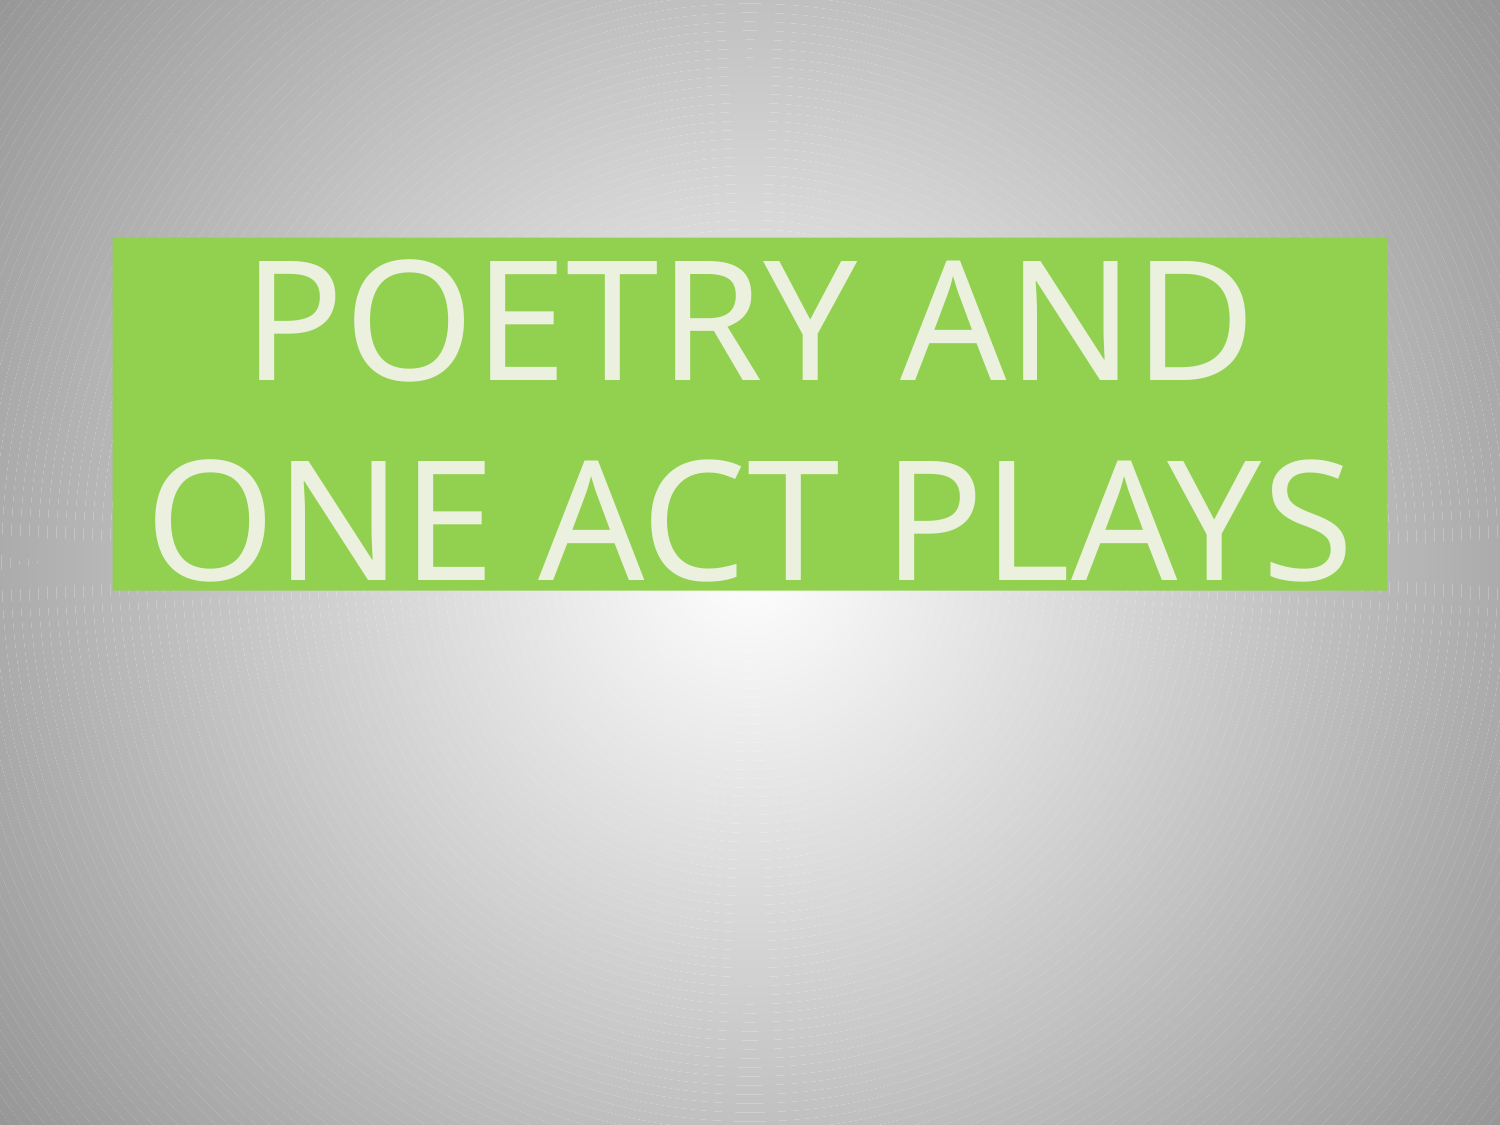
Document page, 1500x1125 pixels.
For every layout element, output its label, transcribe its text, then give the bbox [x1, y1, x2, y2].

title POETRY AND ONE ACT PLAYS [112, 237, 1388, 591]
